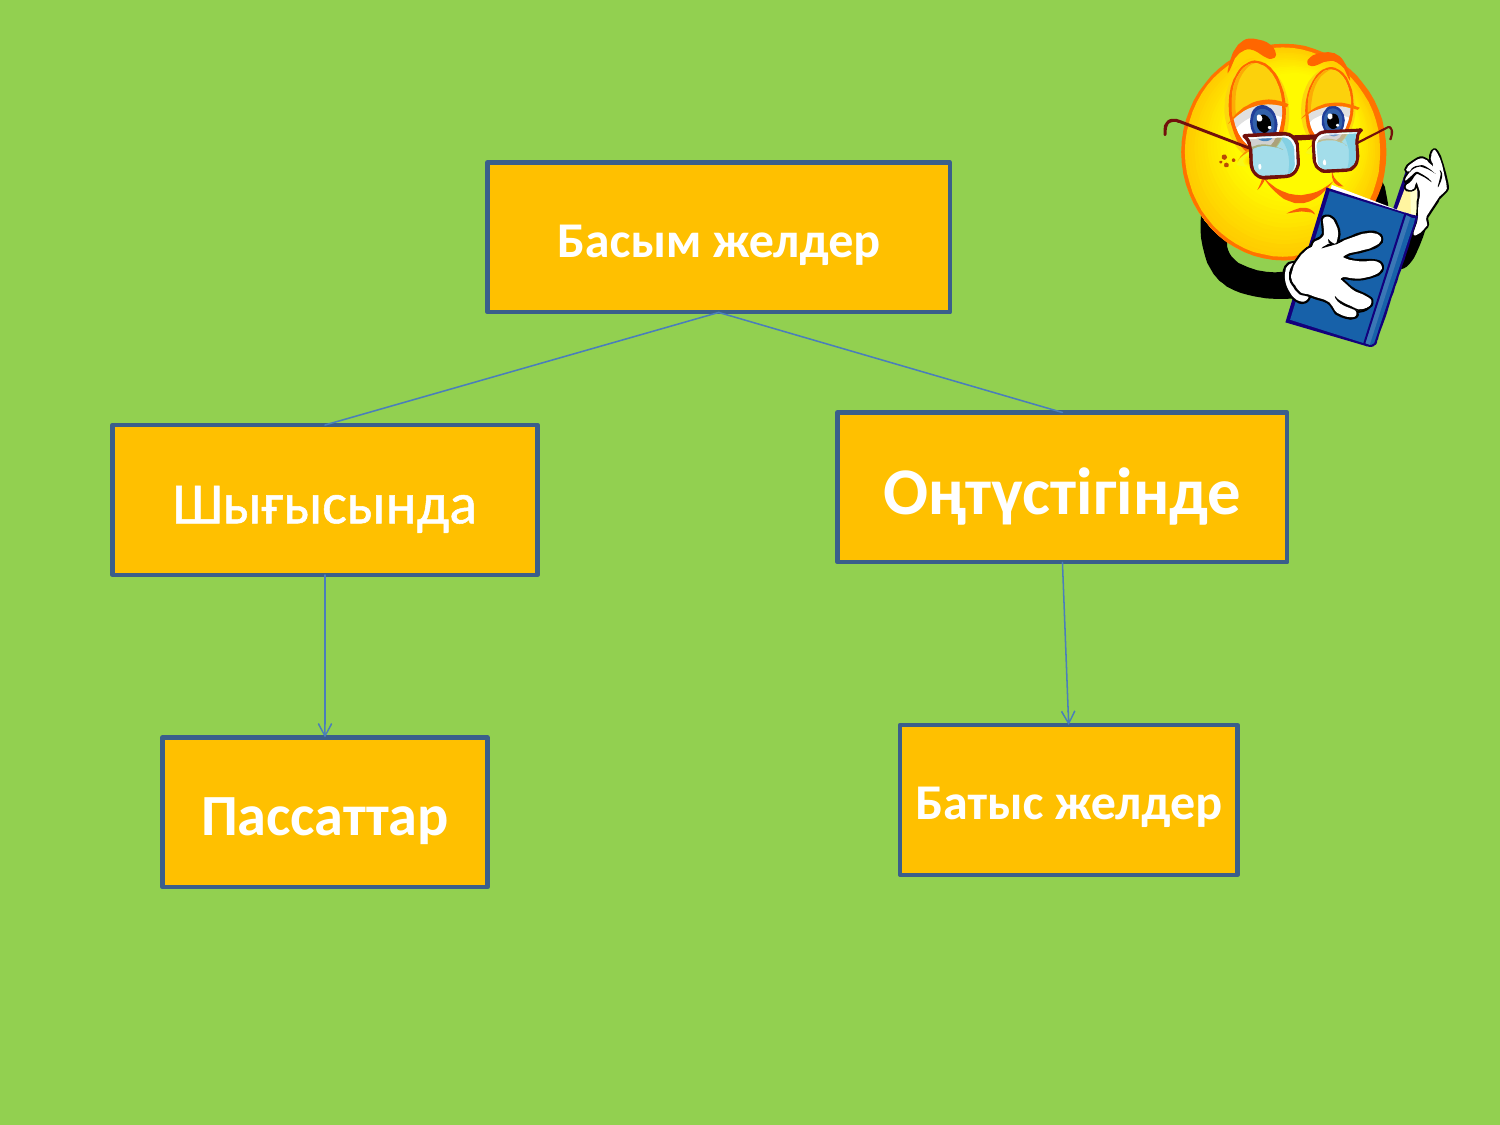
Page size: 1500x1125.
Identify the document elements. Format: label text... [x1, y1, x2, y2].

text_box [324, 312, 719, 426]
text_box Басым желдер [485, 160, 952, 310]
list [1162, 37, 1451, 349]
text_box Шығысында [110, 423, 540, 577]
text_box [1062, 562, 1069, 726]
text_box Оңтүстігінде [835, 410, 1289, 564]
text_box Пассаттар [160, 735, 490, 889]
text_box Батыс желдер [898, 723, 1240, 877]
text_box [718, 312, 1063, 413]
